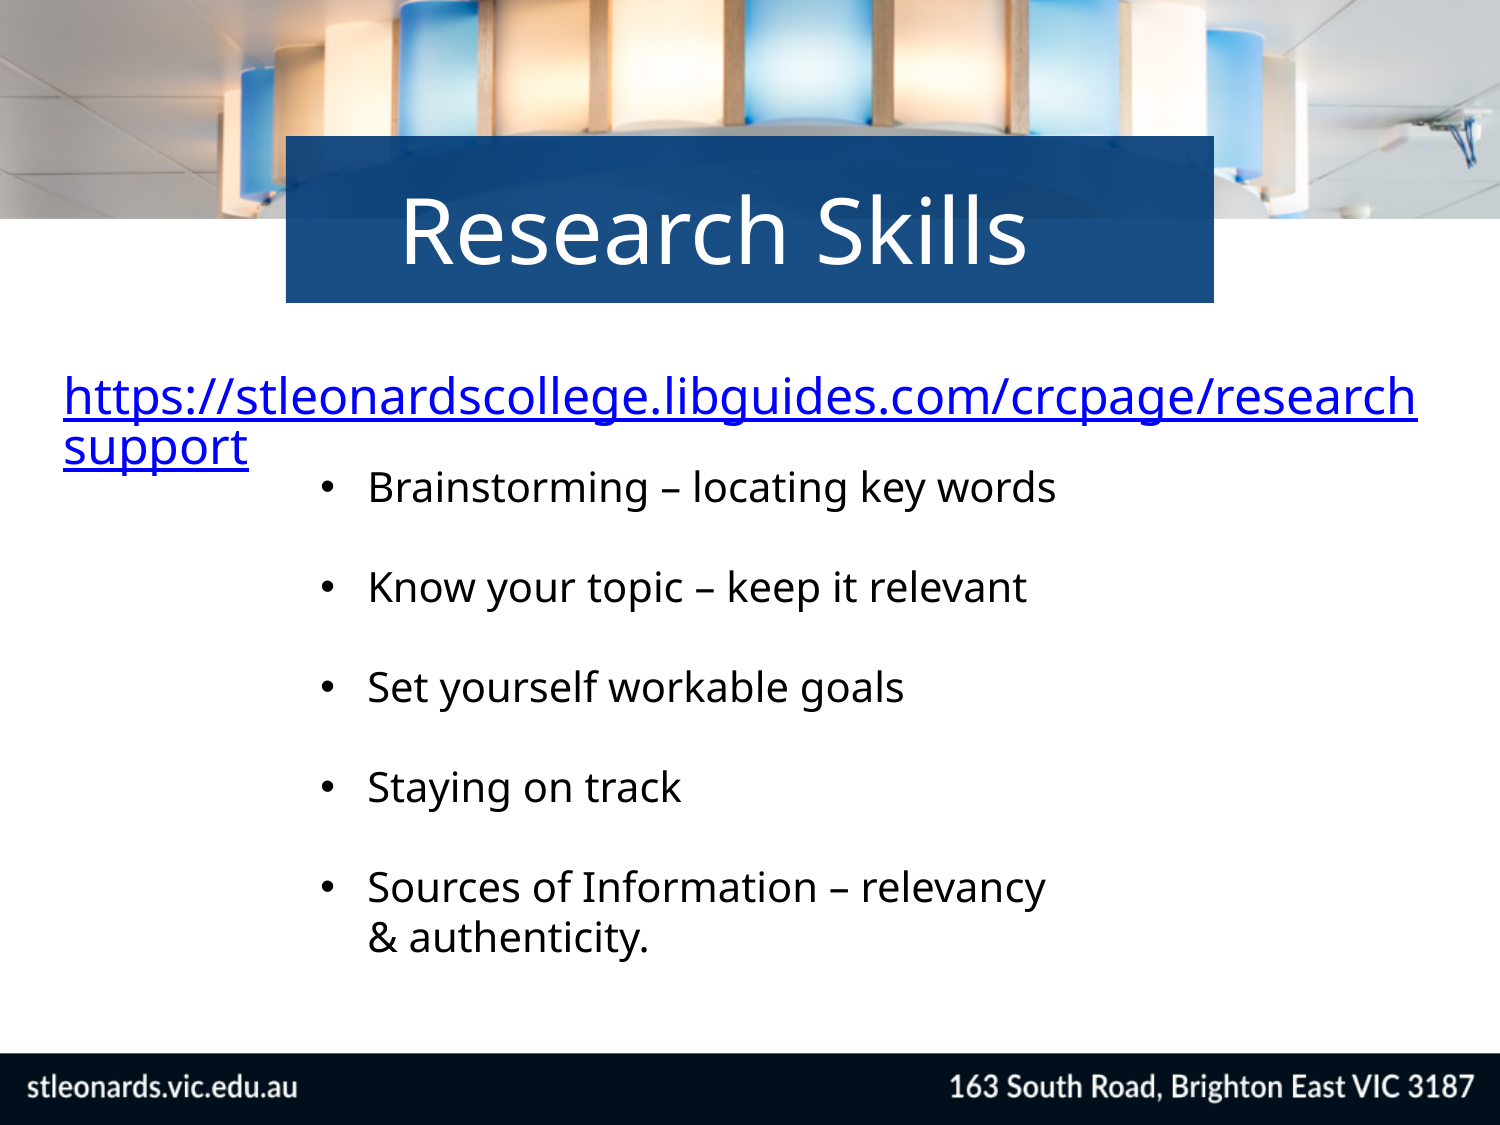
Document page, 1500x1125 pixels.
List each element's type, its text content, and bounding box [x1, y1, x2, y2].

text_box [278, 381, 1201, 458]
picture [27, 1070, 1478, 1106]
text_box https://stleonardscollege.libguides.com/crcpage/researchsupport [55, 356, 1447, 440]
picture [0, 0, 1500, 218]
text_box Brainstorming – locating key words Know your topic – keep it relevant Set yourself workable goals Staying on track Sources of Information – relevancy & authenticity. [312, 458, 1081, 1069]
text_box Research Skills [218, 166, 1211, 291]
